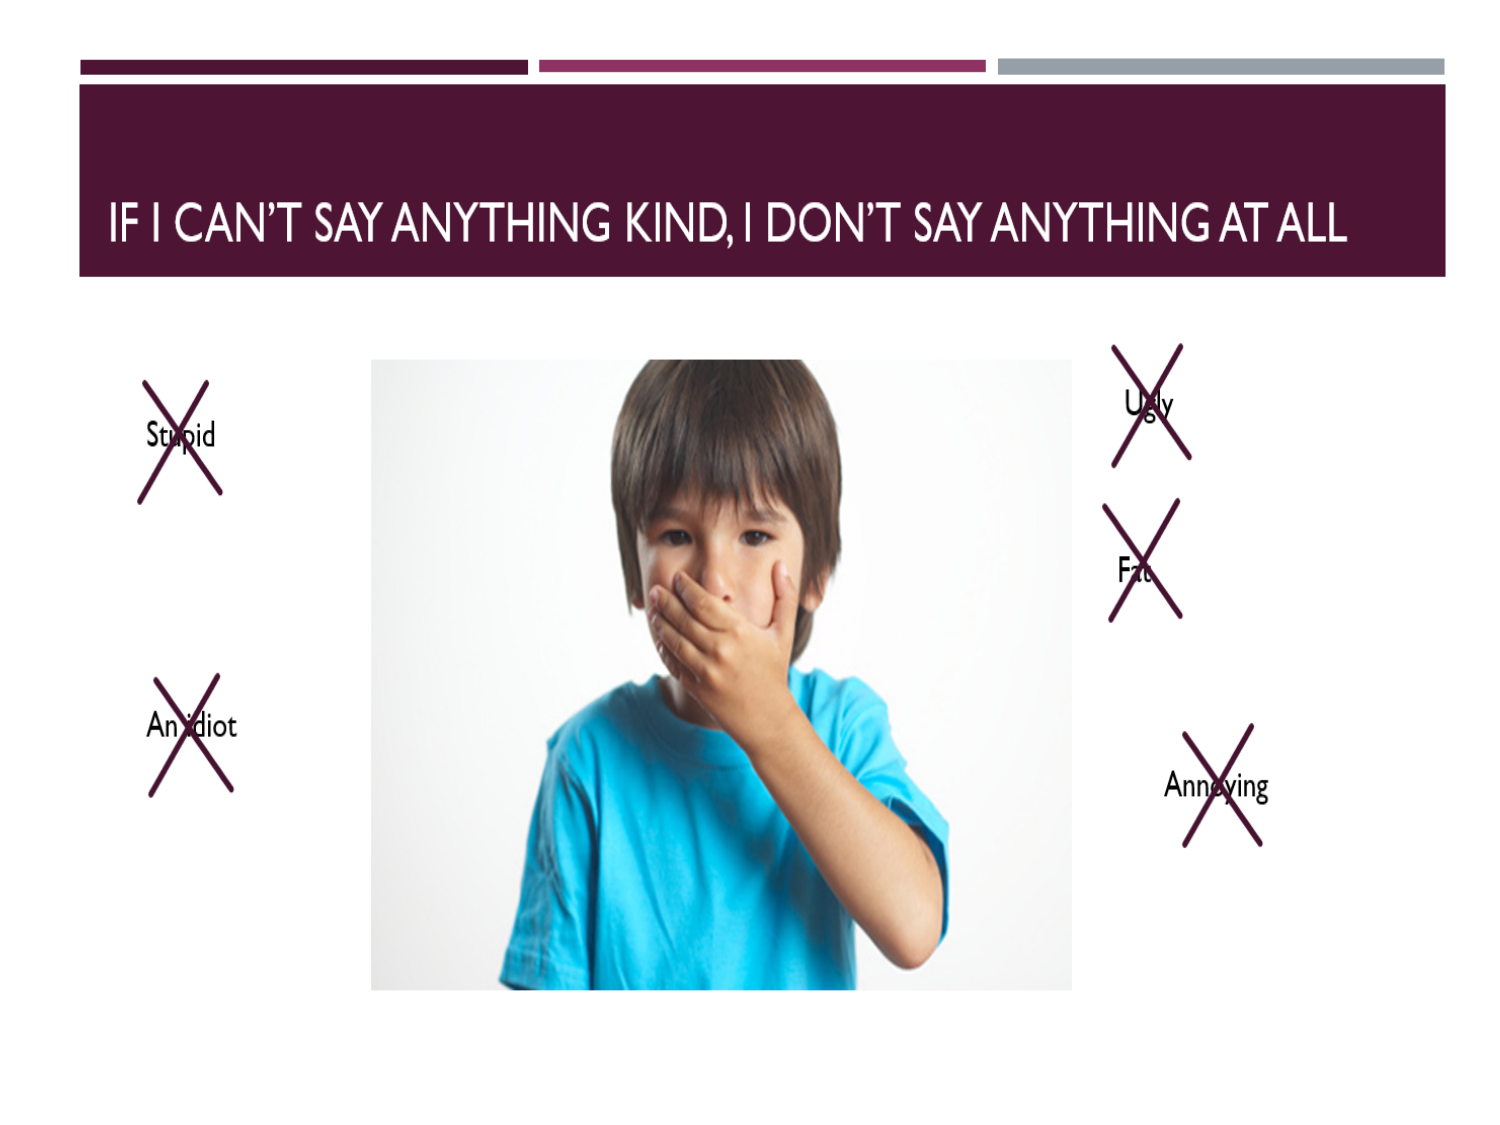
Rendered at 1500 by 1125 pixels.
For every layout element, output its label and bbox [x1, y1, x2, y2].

list [41, 0, 1483, 1081]
